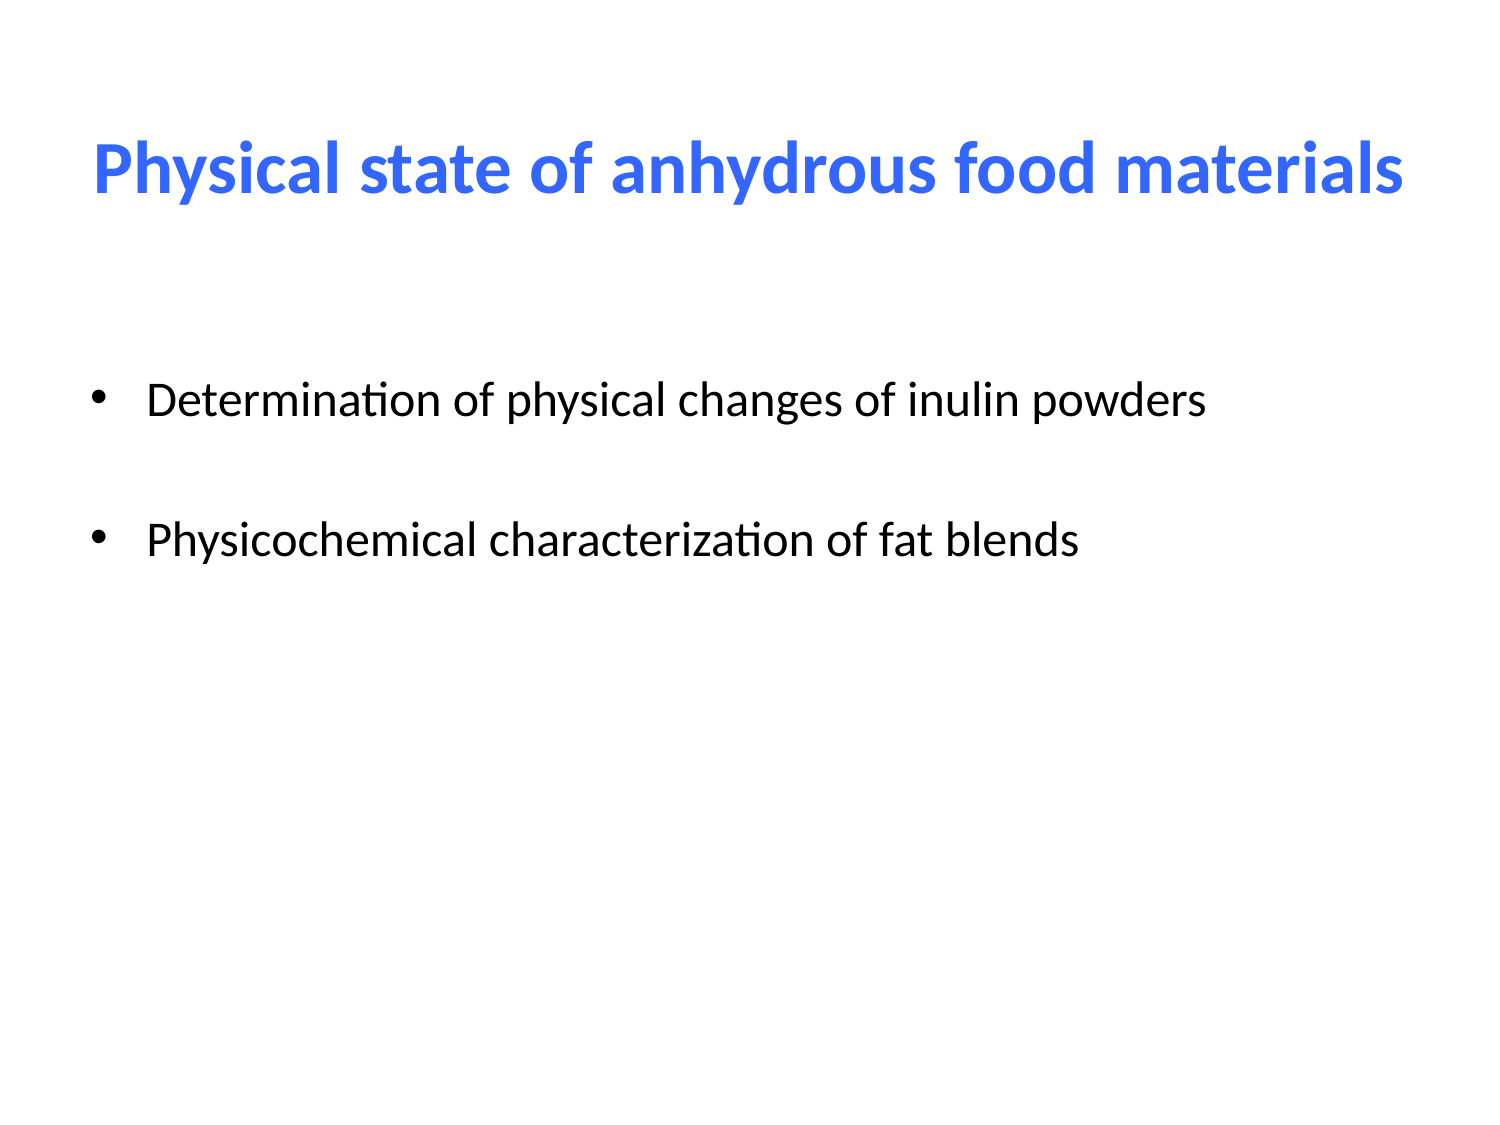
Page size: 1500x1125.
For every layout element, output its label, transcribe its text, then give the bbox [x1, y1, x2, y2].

title Physical state of anhydrous food materials [75, 45, 1425, 282]
list Determination of physical changes of inulin powders Physicochemical characterization of fat blends [75, 359, 1425, 1102]
